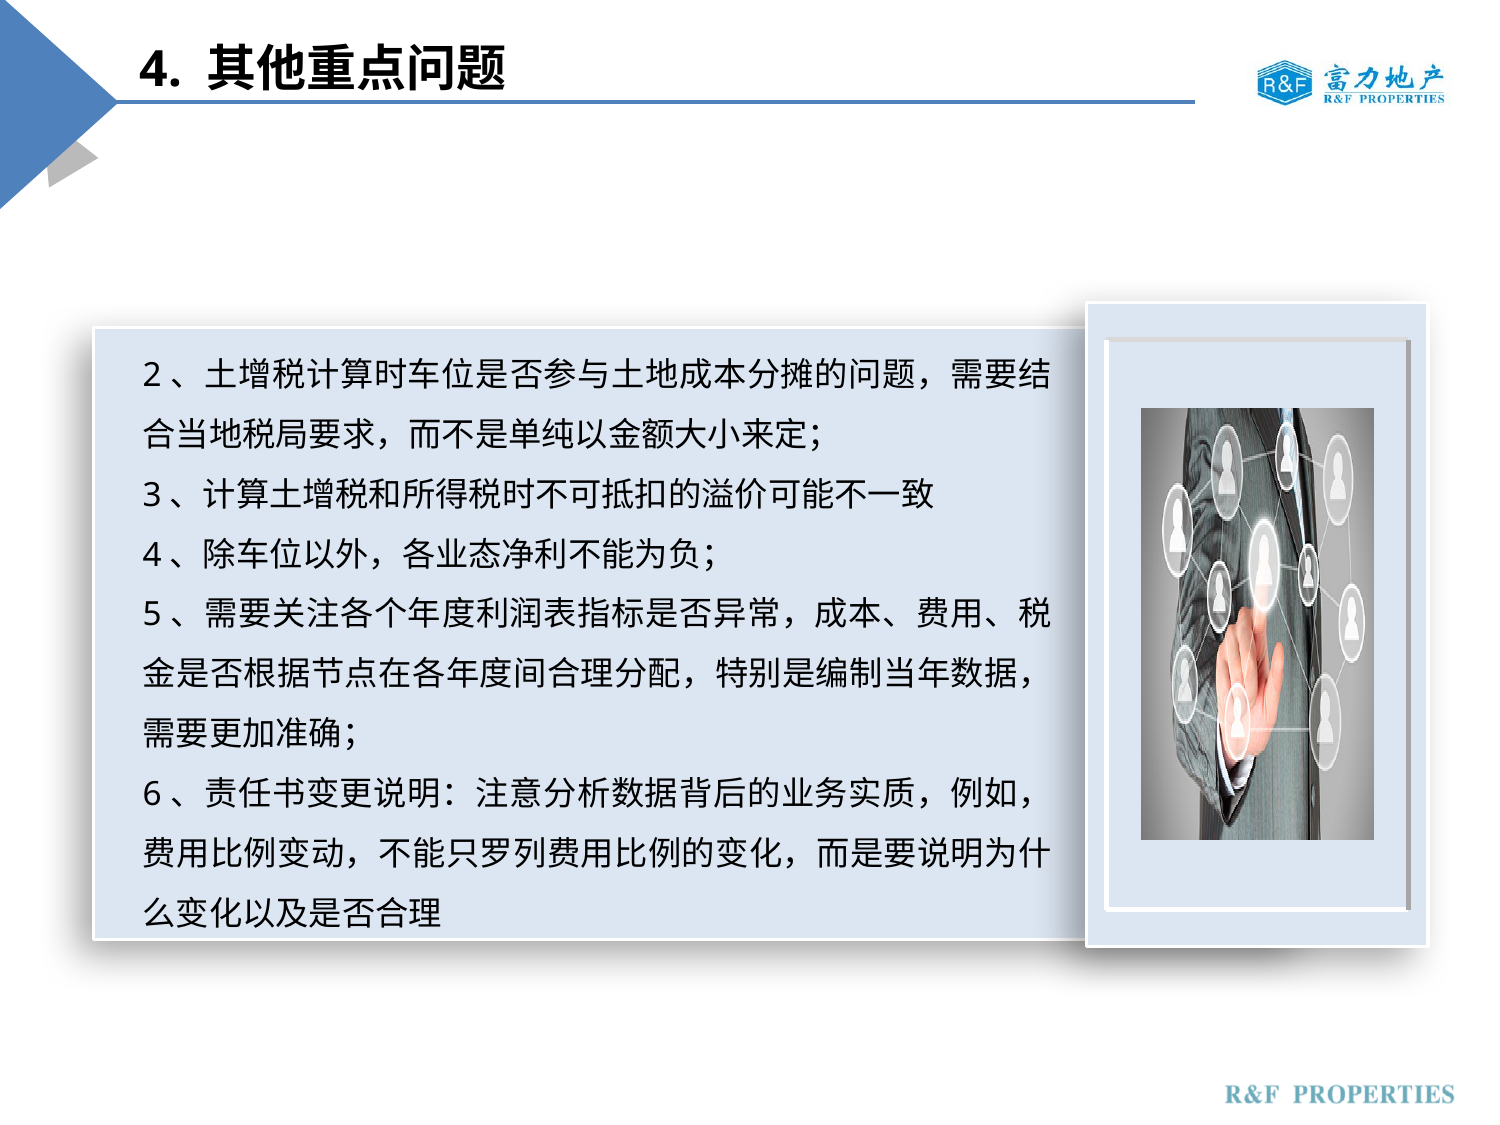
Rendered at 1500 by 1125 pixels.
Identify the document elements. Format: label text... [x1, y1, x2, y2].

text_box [93, 302, 1429, 947]
picture [1234, 3, 1467, 162]
text_box 4. 其他重点问题 [127, 30, 1317, 103]
